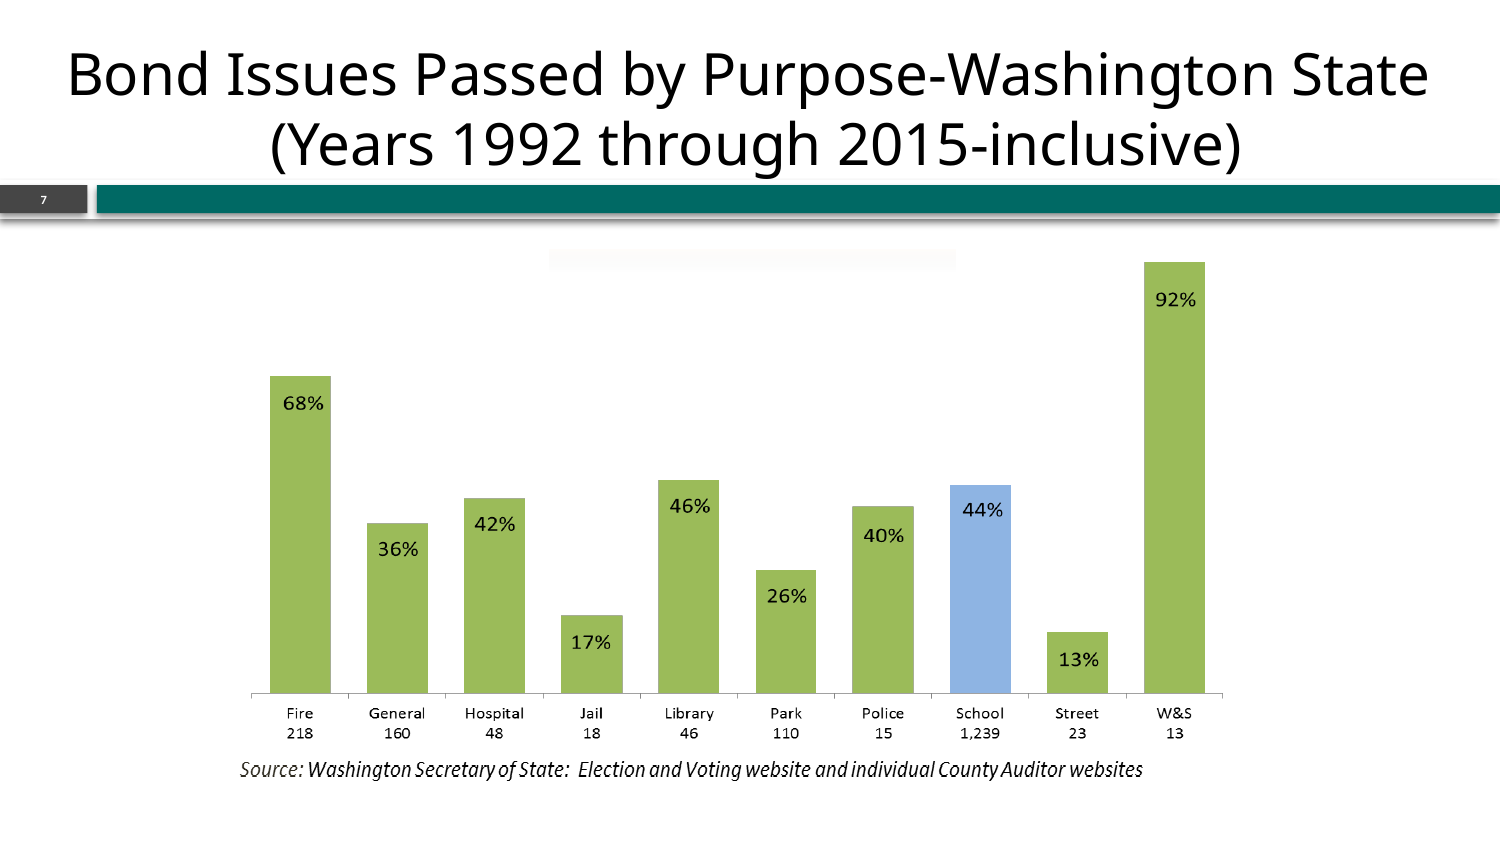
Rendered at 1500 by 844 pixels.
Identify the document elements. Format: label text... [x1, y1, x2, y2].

slide_number 7 [0, 184, 88, 215]
title Bond Issues Passed by Purpose-Washington State (Years 1992 through 2015-inclusive) [24, 9, 1488, 185]
picture [224, 192, 1476, 806]
